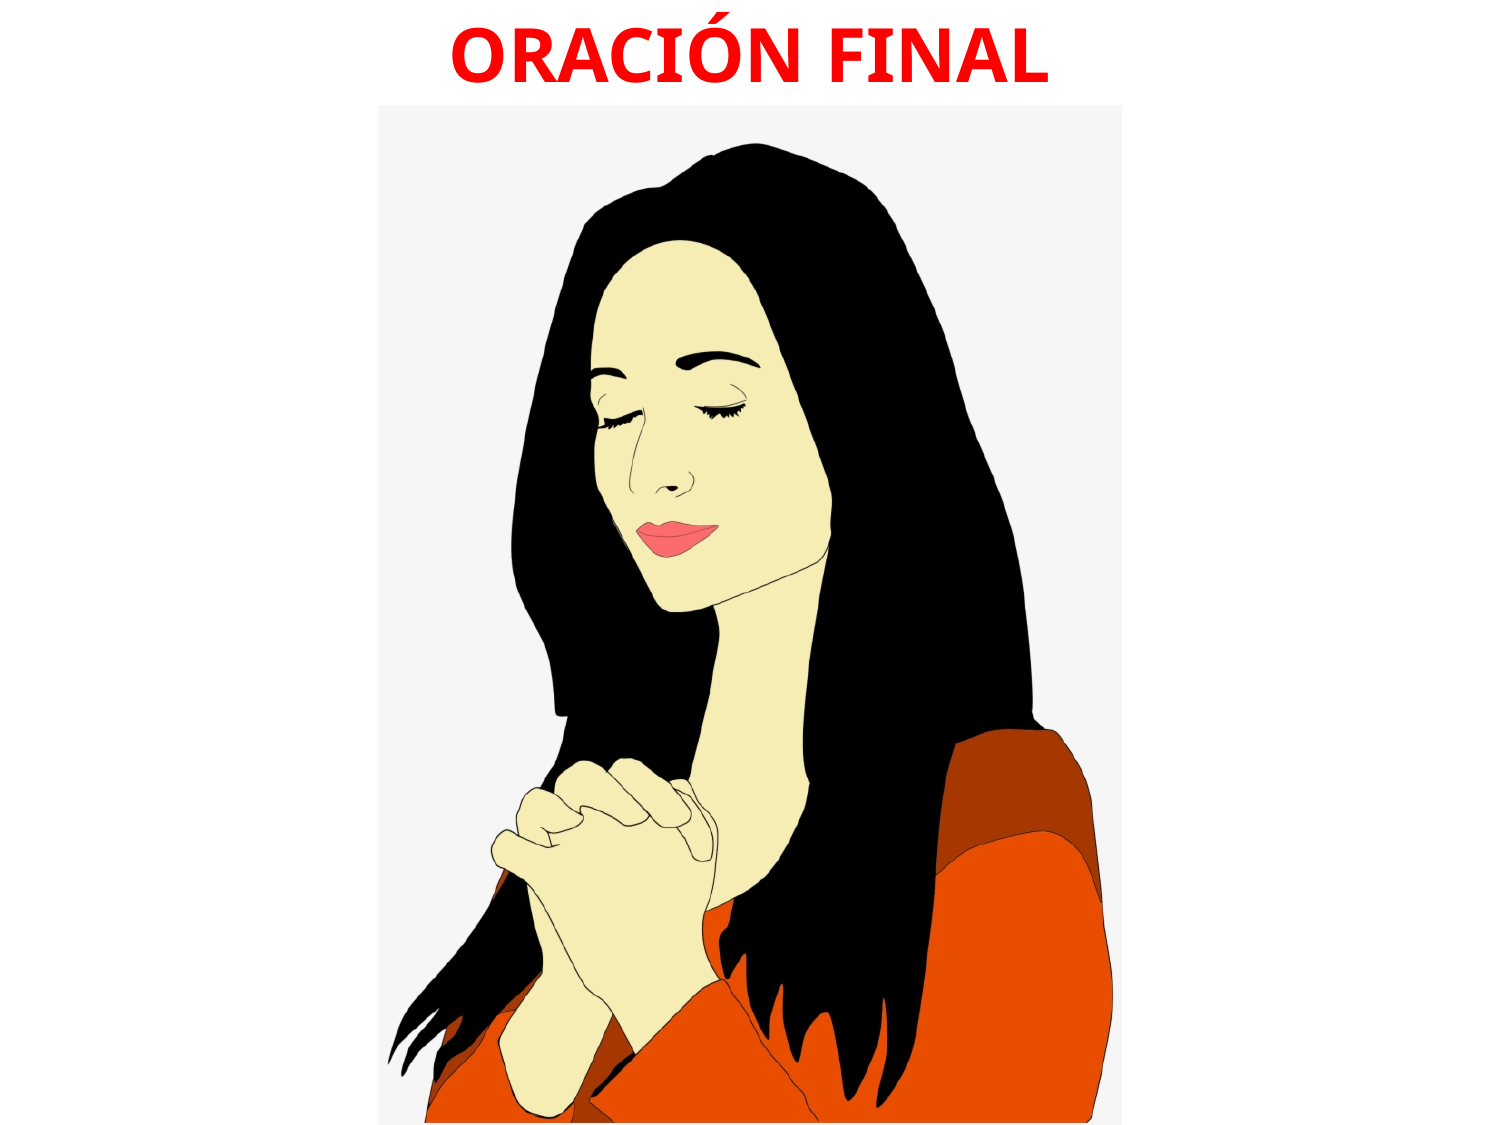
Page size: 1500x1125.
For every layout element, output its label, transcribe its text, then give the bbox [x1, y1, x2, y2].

text_box ORACIÓN FINAL [0, 0, 1500, 105]
picture [378, 105, 1122, 1125]
